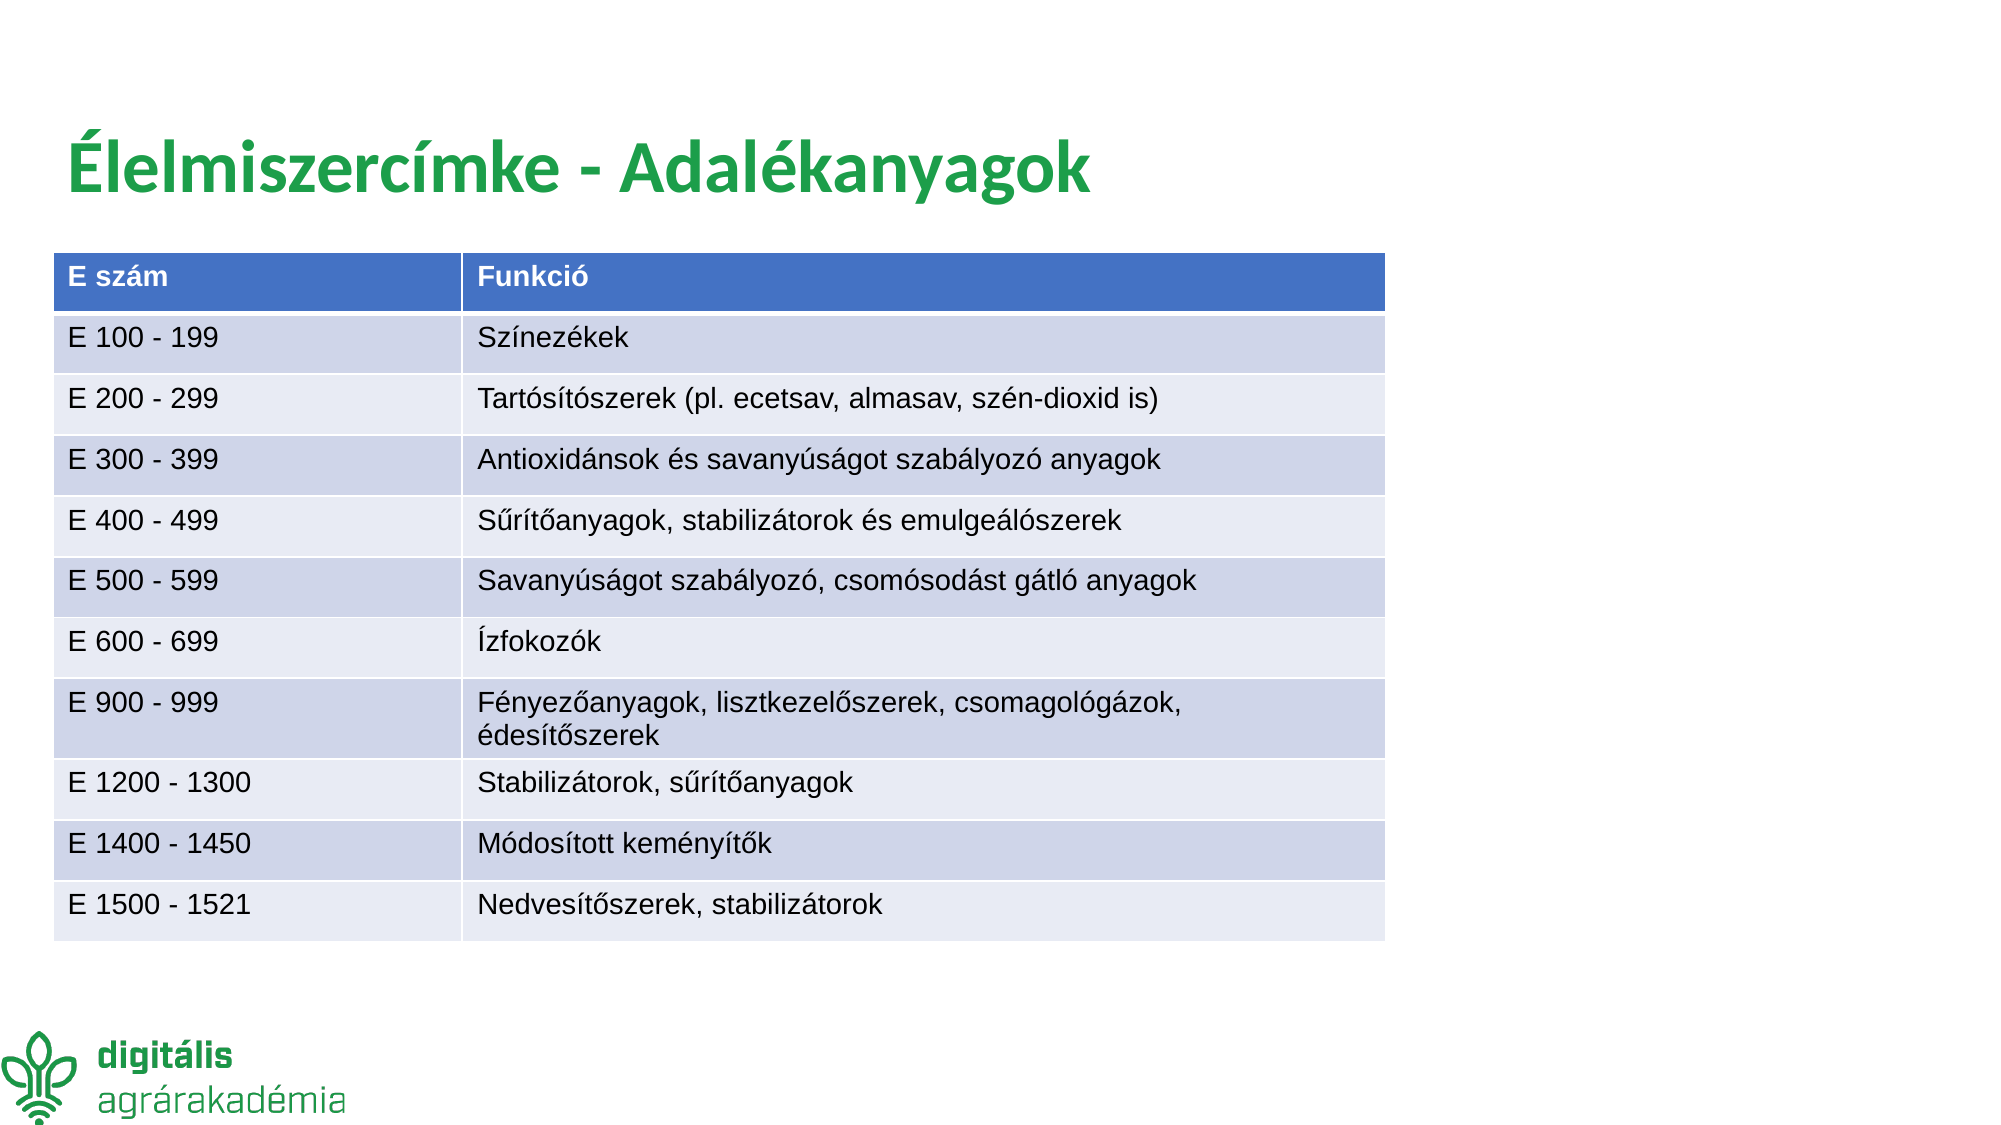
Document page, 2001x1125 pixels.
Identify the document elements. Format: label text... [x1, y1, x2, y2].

table_cell Ízfokozók [463, 618, 1385, 677]
table_cell E 1400 - 1450 [54, 821, 461, 880]
table_cell Tartósítószerek (pl. ecetsav, almasav, szén-dioxid is) [463, 375, 1385, 434]
table_header E szám [54, 253, 461, 311]
table_cell E 900 - 999 [54, 679, 461, 758]
table_cell E 400 - 499 [54, 497, 461, 556]
table_cell E 1500 - 1521 [54, 882, 461, 941]
table_cell Fényezőanyagok, lisztkezelőszerek, csomagológázok, édesítőszerek [463, 679, 1385, 758]
table_cell Sűrítőanyagok, stabilizátorok és emulgeálószerek [463, 497, 1385, 556]
table_cell E 300 - 399 [54, 436, 461, 495]
table_cell E 200 - 299 [54, 375, 461, 434]
table_cell E 1200 - 1300 [54, 760, 461, 819]
title Élelmiszercímke - Adalékanyagok [52, 59, 1949, 278]
table_cell Színezékek [463, 316, 1385, 373]
picture [0, 1031, 345, 1125]
table_header Funkció [463, 253, 1385, 311]
table_cell Nedvesítőszerek, stabilizátorok [463, 882, 1385, 941]
table_cell E 500 - 599 [54, 558, 461, 617]
table_cell E 100 - 199 [54, 316, 461, 373]
table_cell Savanyúságot szabályozó, csomósodást gátló anyagok [463, 558, 1385, 617]
table_cell Módosított keményítők [463, 821, 1385, 880]
table_cell E 600 - 699 [54, 618, 461, 677]
table_cell Antioxidánsok és savanyúságot szabályozó anyagok [463, 436, 1385, 495]
table_cell Stabilizátorok, sűrítőanyagok [463, 760, 1385, 819]
